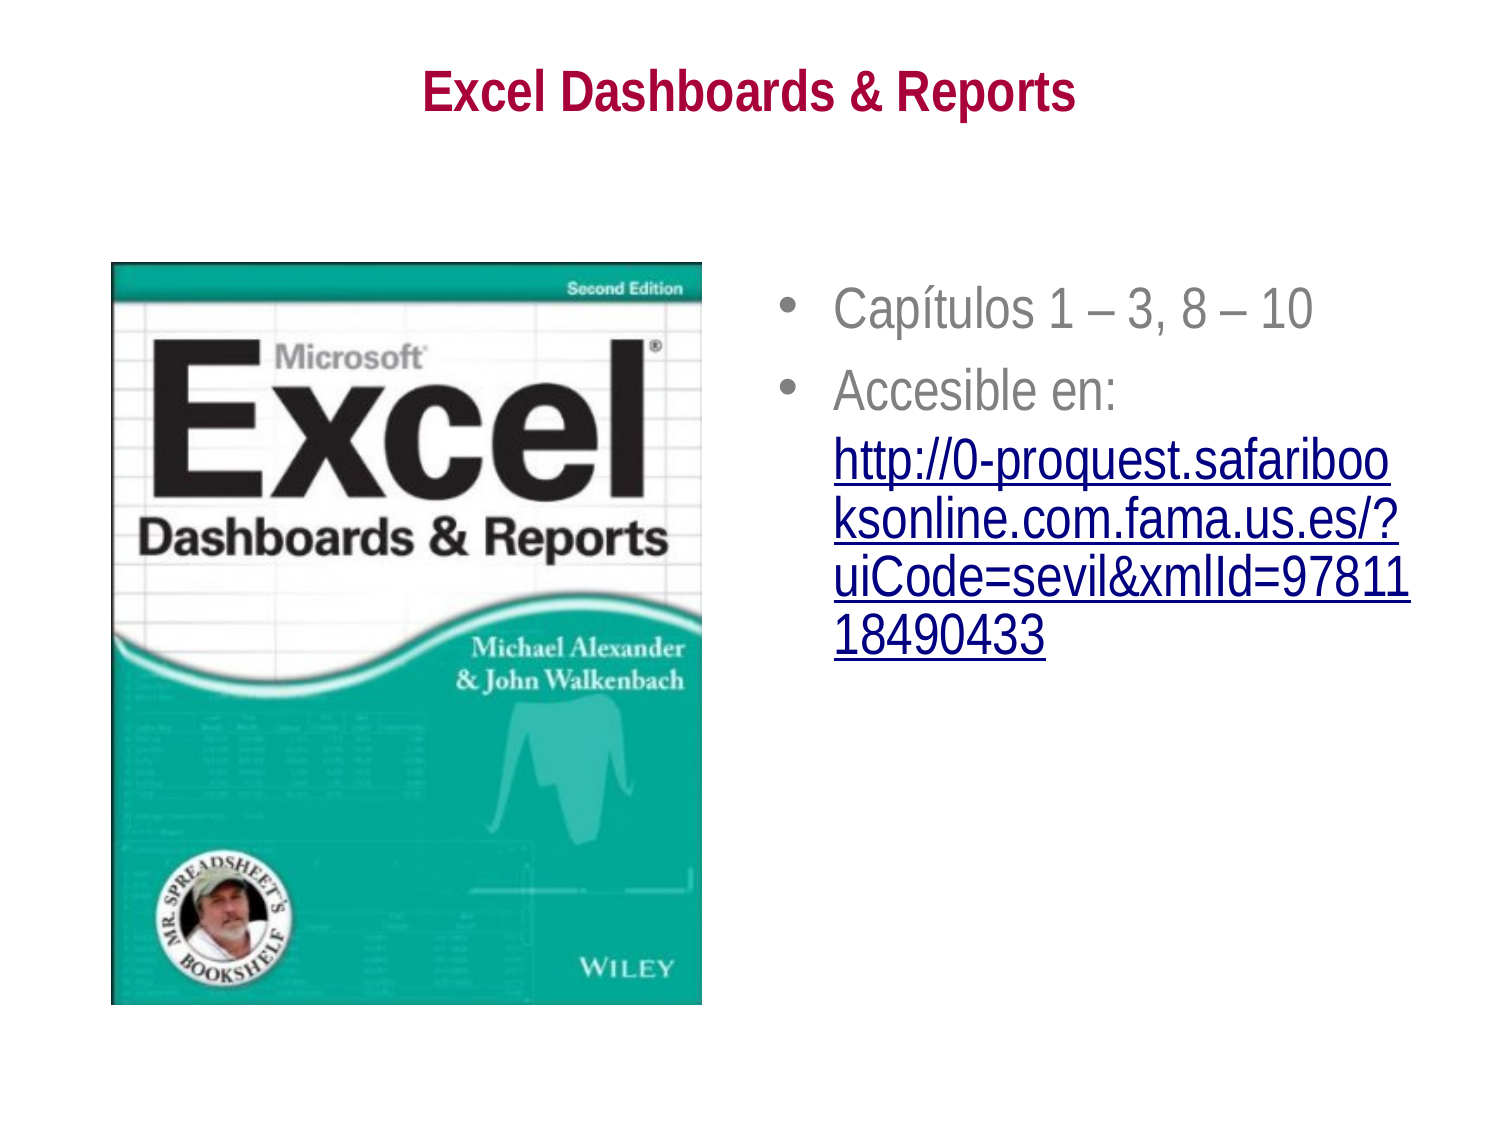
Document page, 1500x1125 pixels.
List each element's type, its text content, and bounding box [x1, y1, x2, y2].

list Capítulos 1 – 3, 8 – 10 Accesible en: http://0-proquest.safaribooksonline.com.fama.us.es/?uiCode=sevil&xmlId=9781118490433 [762, 262, 1425, 1005]
title Excel Dashboards & Reports [75, 45, 1425, 131]
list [74, 262, 738, 1006]
